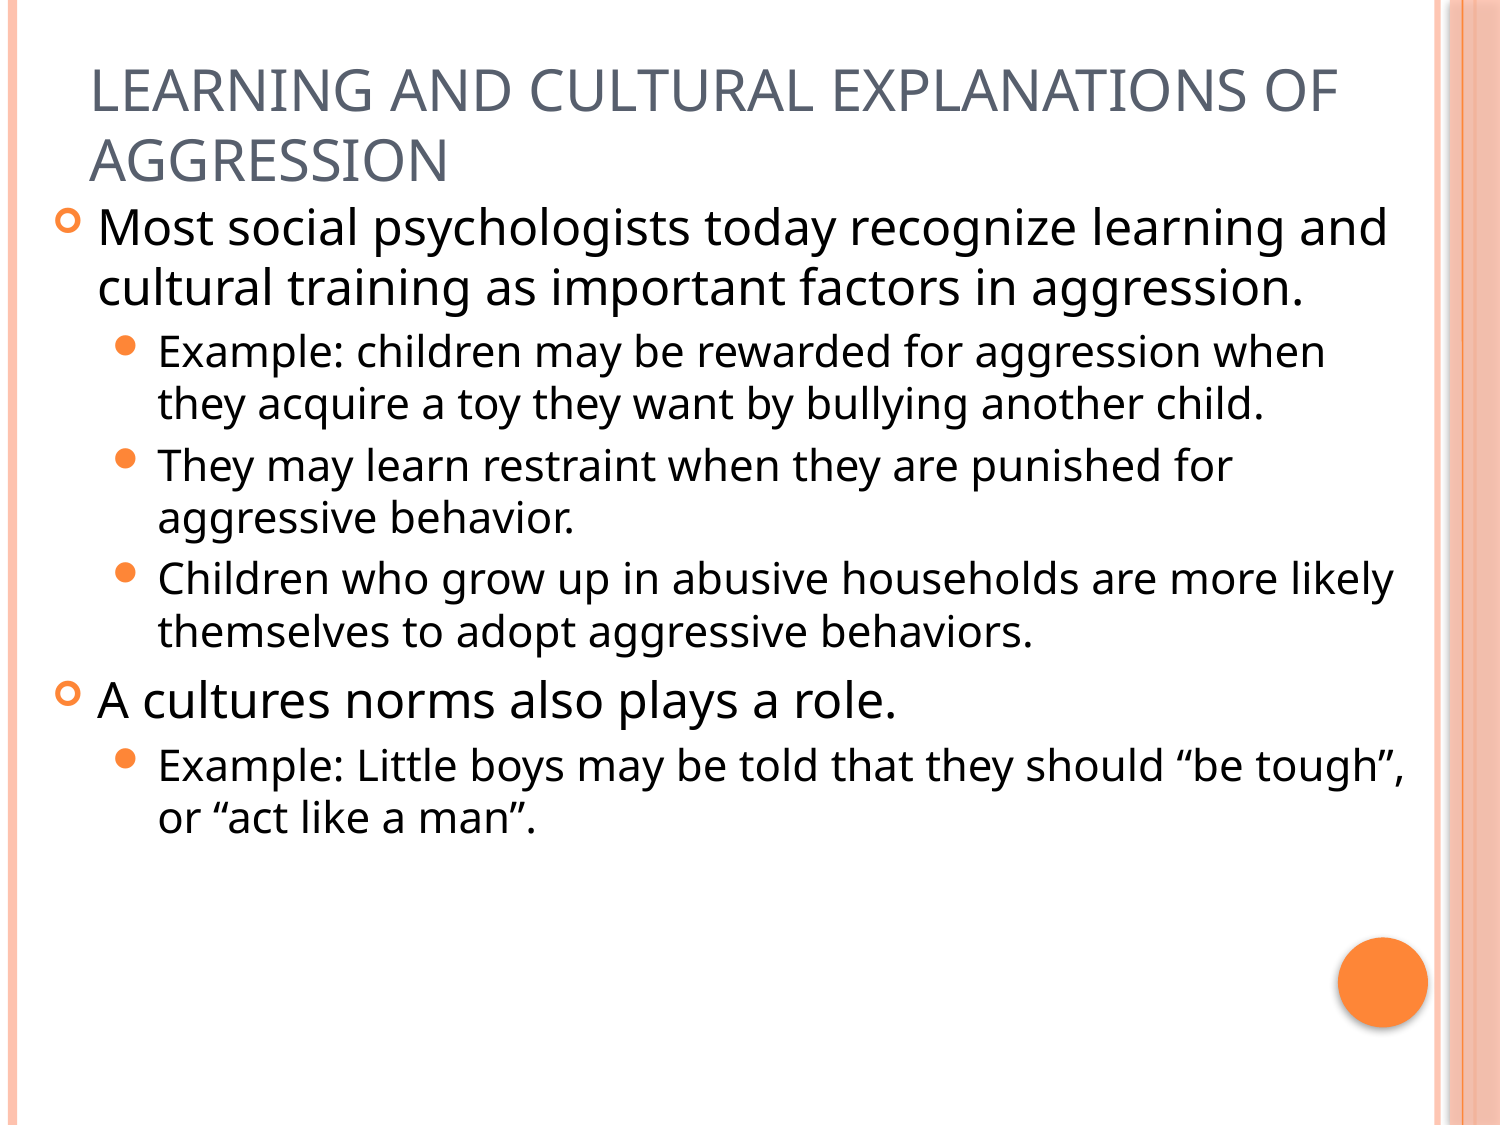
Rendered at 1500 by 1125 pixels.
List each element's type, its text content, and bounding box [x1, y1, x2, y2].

list Most social psychologists today recognize learning and cultural training as important factors in aggression. Example: children may be rewarded for aggression when they acquire a toy they want by bullying another child. They may learn restraint when they are punished for aggressive behavior. Children who grow up in abusive households are more likely themselves to adopt aggressive behaviors. A cultures norms also plays a role. Example: Little boys may be told that they should “be tough”, or “act like a man”. [37, 187, 1438, 1088]
title Learning and Cultural Explanations of Aggression [75, 45, 1450, 200]
